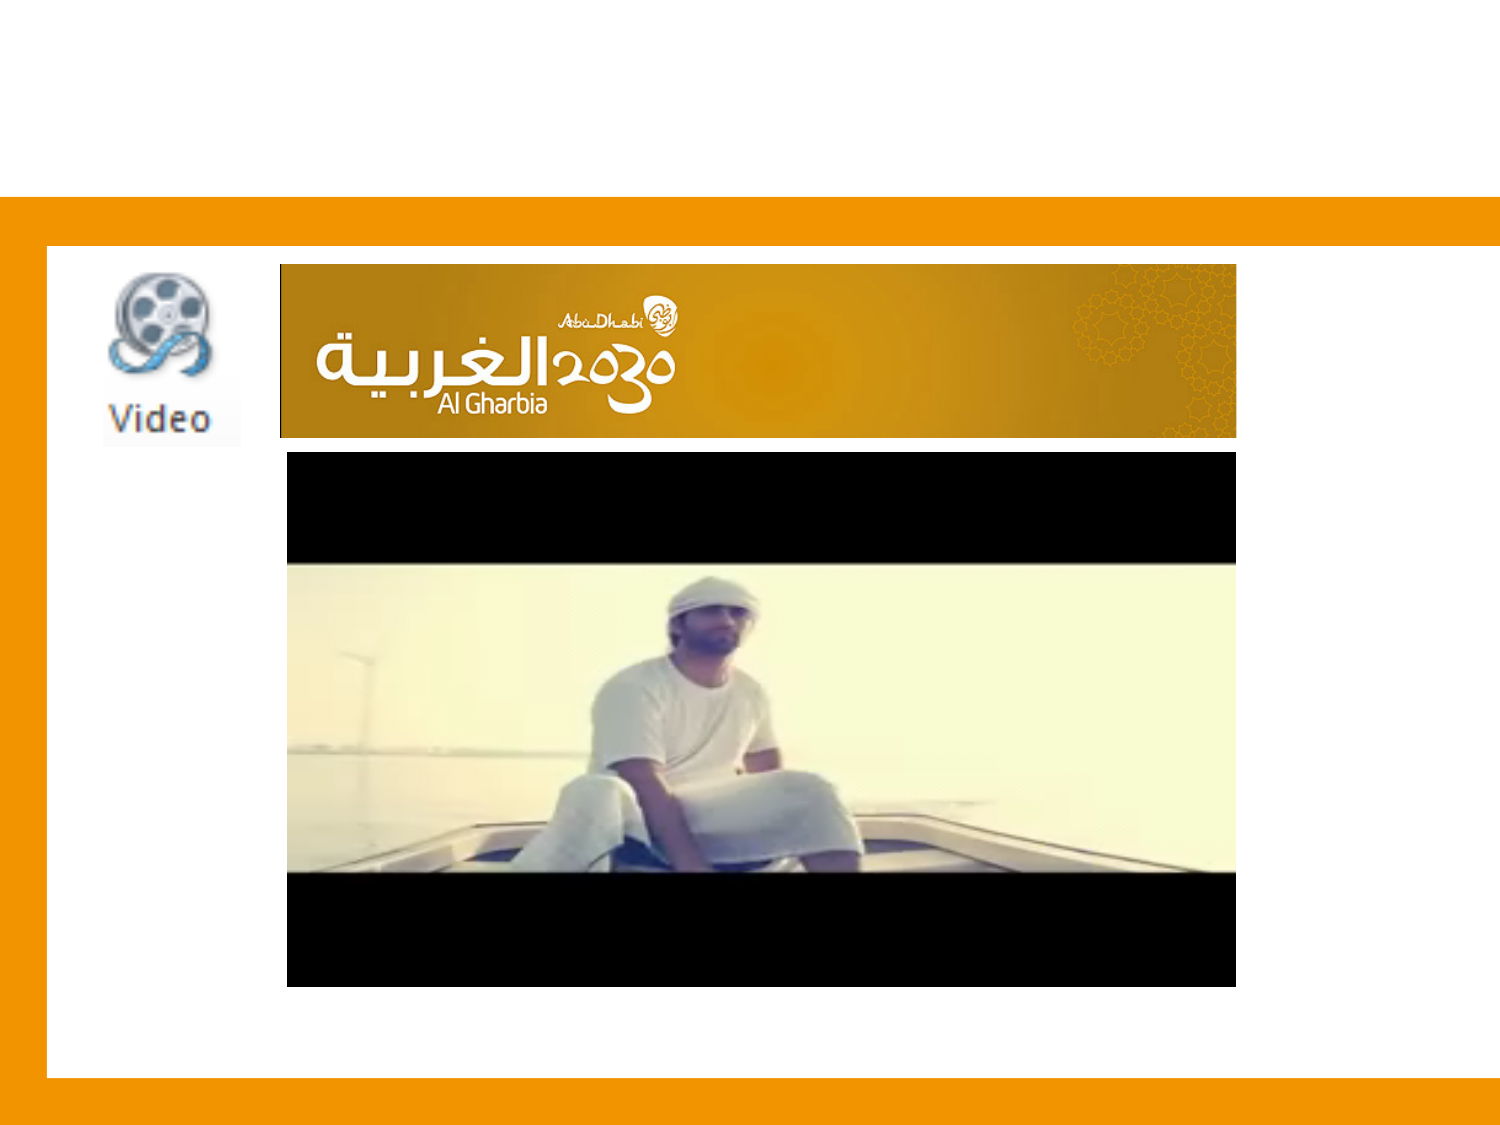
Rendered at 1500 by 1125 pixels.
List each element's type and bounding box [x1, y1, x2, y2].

picture [279, 264, 1237, 438]
picture [102, 264, 241, 447]
text_box [286, 450, 1237, 988]
